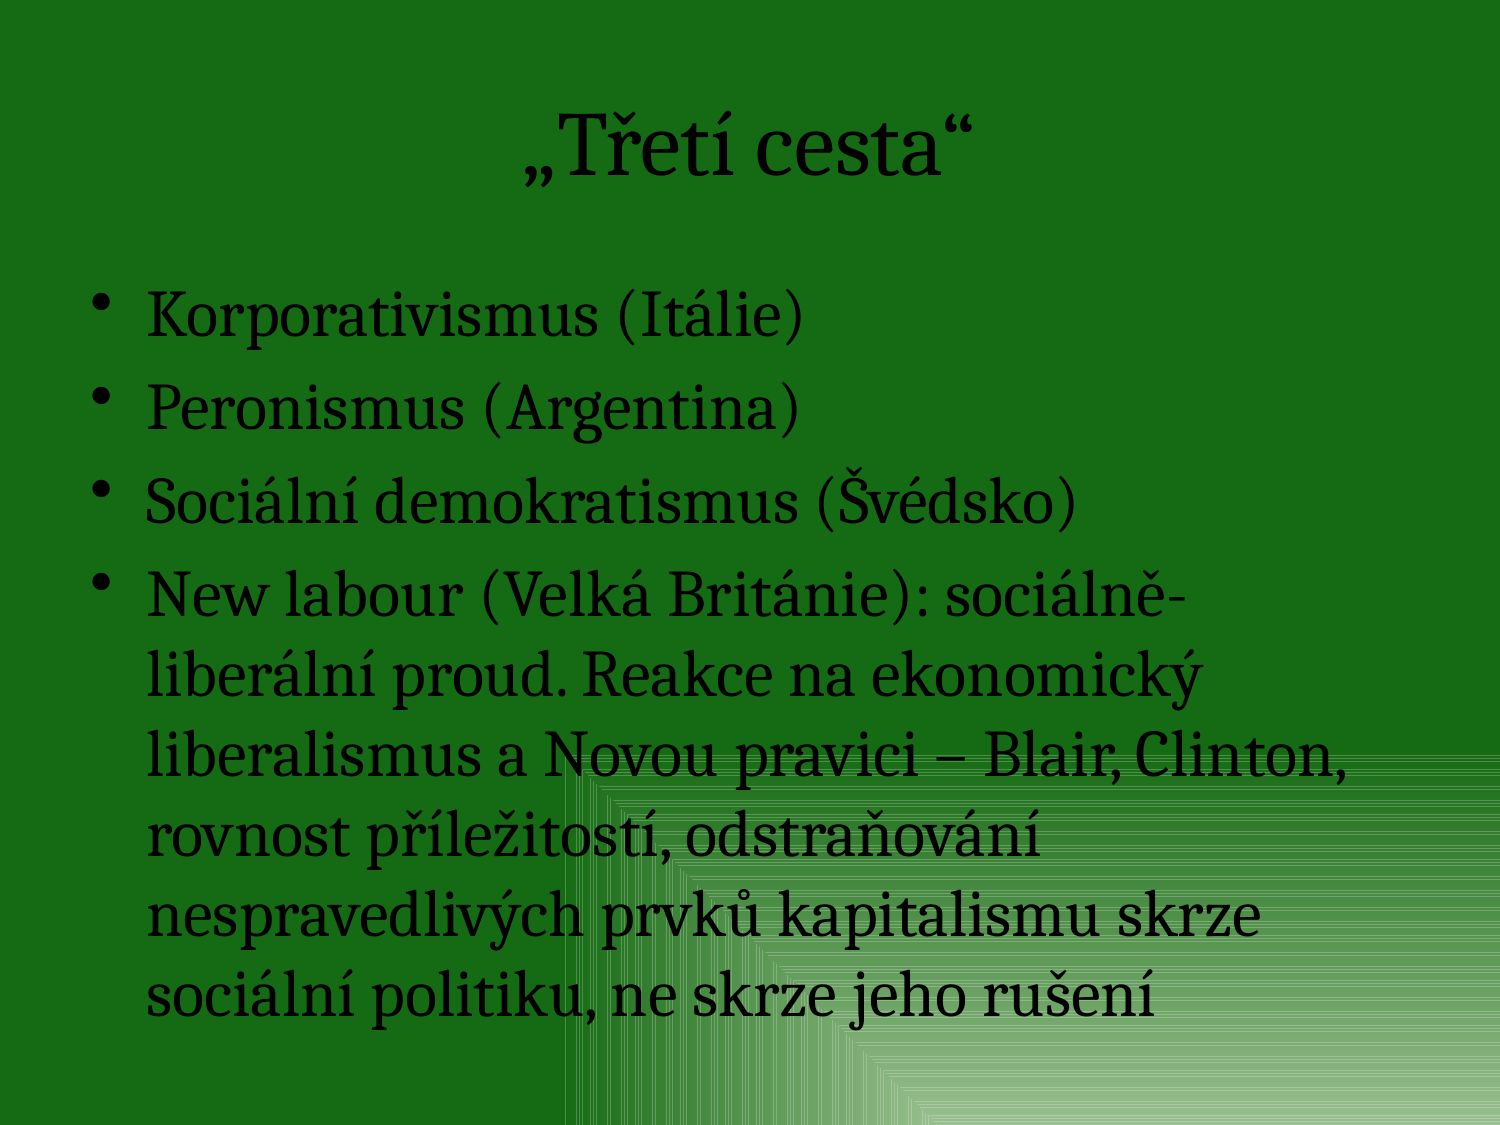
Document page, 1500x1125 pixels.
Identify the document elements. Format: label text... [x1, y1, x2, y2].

title „Třetí cesta“ [74, 44, 1426, 233]
list Korporativismus (Itálie) Peronismus (Argentina) Sociální demokratismus (Švédsko) New labour (Velká Británie): sociálně-liberální proud. Reakce na ekonomický liberalismus a Novou pravici – Blair, Clinton, rovnost příležitostí, odstraňování nespravedlivých prvků kapitalismu skrze sociální politiku, ne skrze jeho rušení [74, 262, 1426, 1036]
